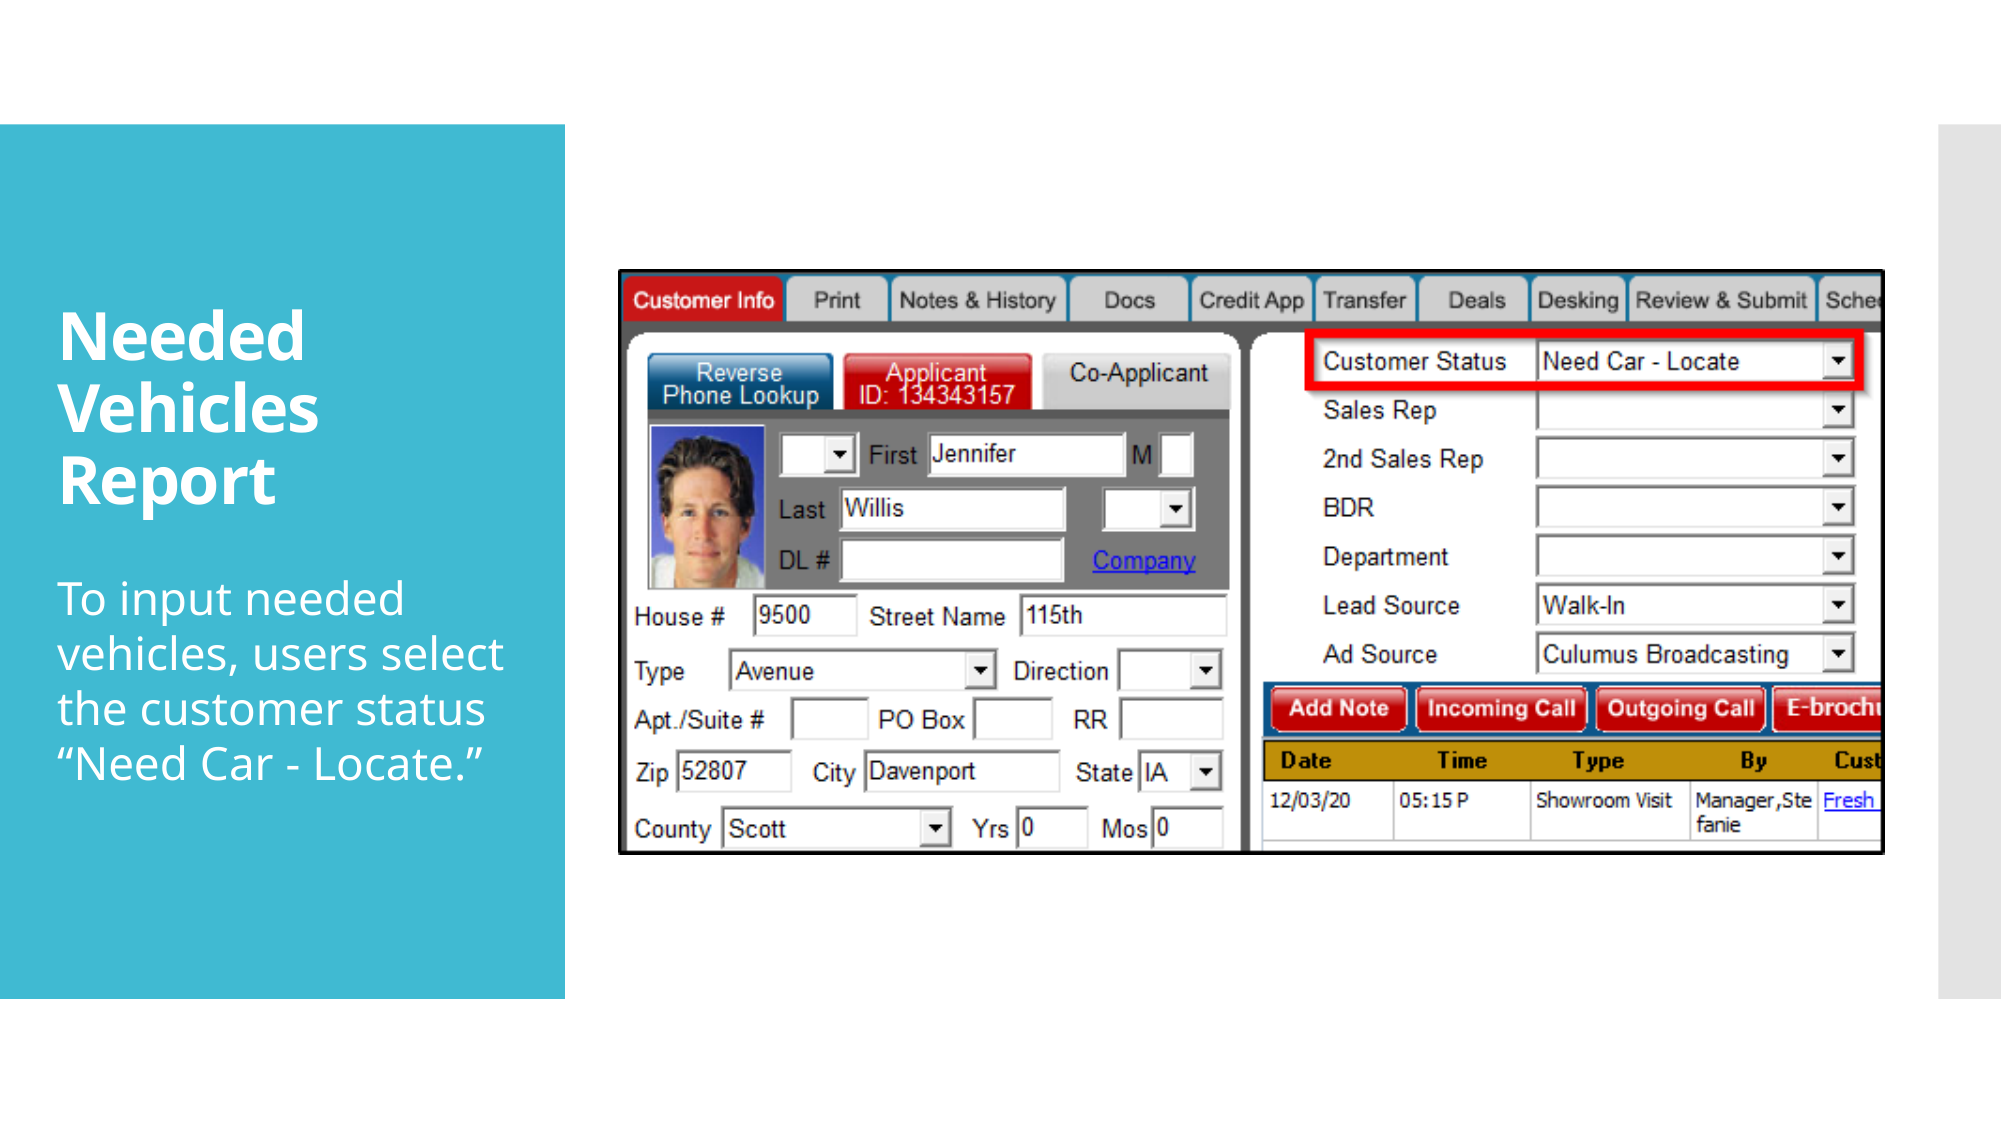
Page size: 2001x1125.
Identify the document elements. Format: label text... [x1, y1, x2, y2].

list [618, 269, 1885, 856]
list To input needed vehicles, users select the customer status “Need Car - Locate.” [41, 562, 531, 955]
title Needed Vehicles Report [41, 187, 507, 527]
